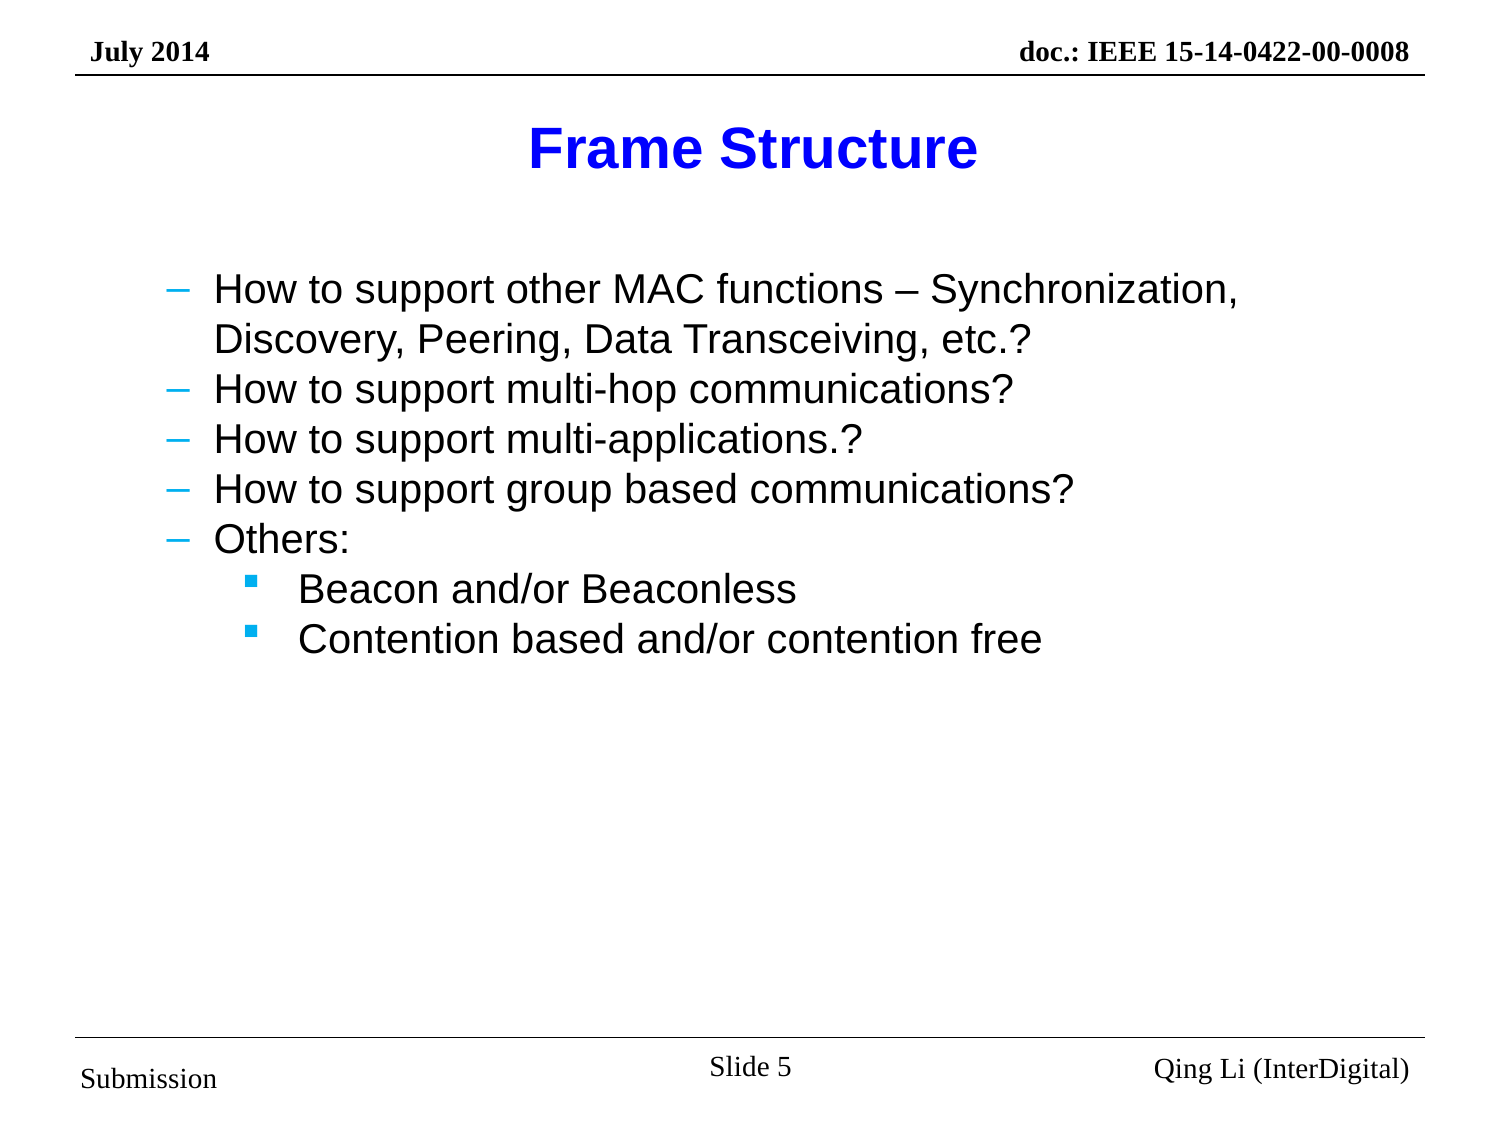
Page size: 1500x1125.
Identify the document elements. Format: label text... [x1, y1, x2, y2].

text_box How to support other MAC functions – Synchronization, Discovery, Peering, Data Transceiving, etc.? How to support multi-hop communications? How to support multi-applications.? How to support group based communications? Others: Beacon and/or Beaconless Contention based and/or contention free [76, 254, 1353, 894]
title Frame Structure [513, 82, 1211, 209]
